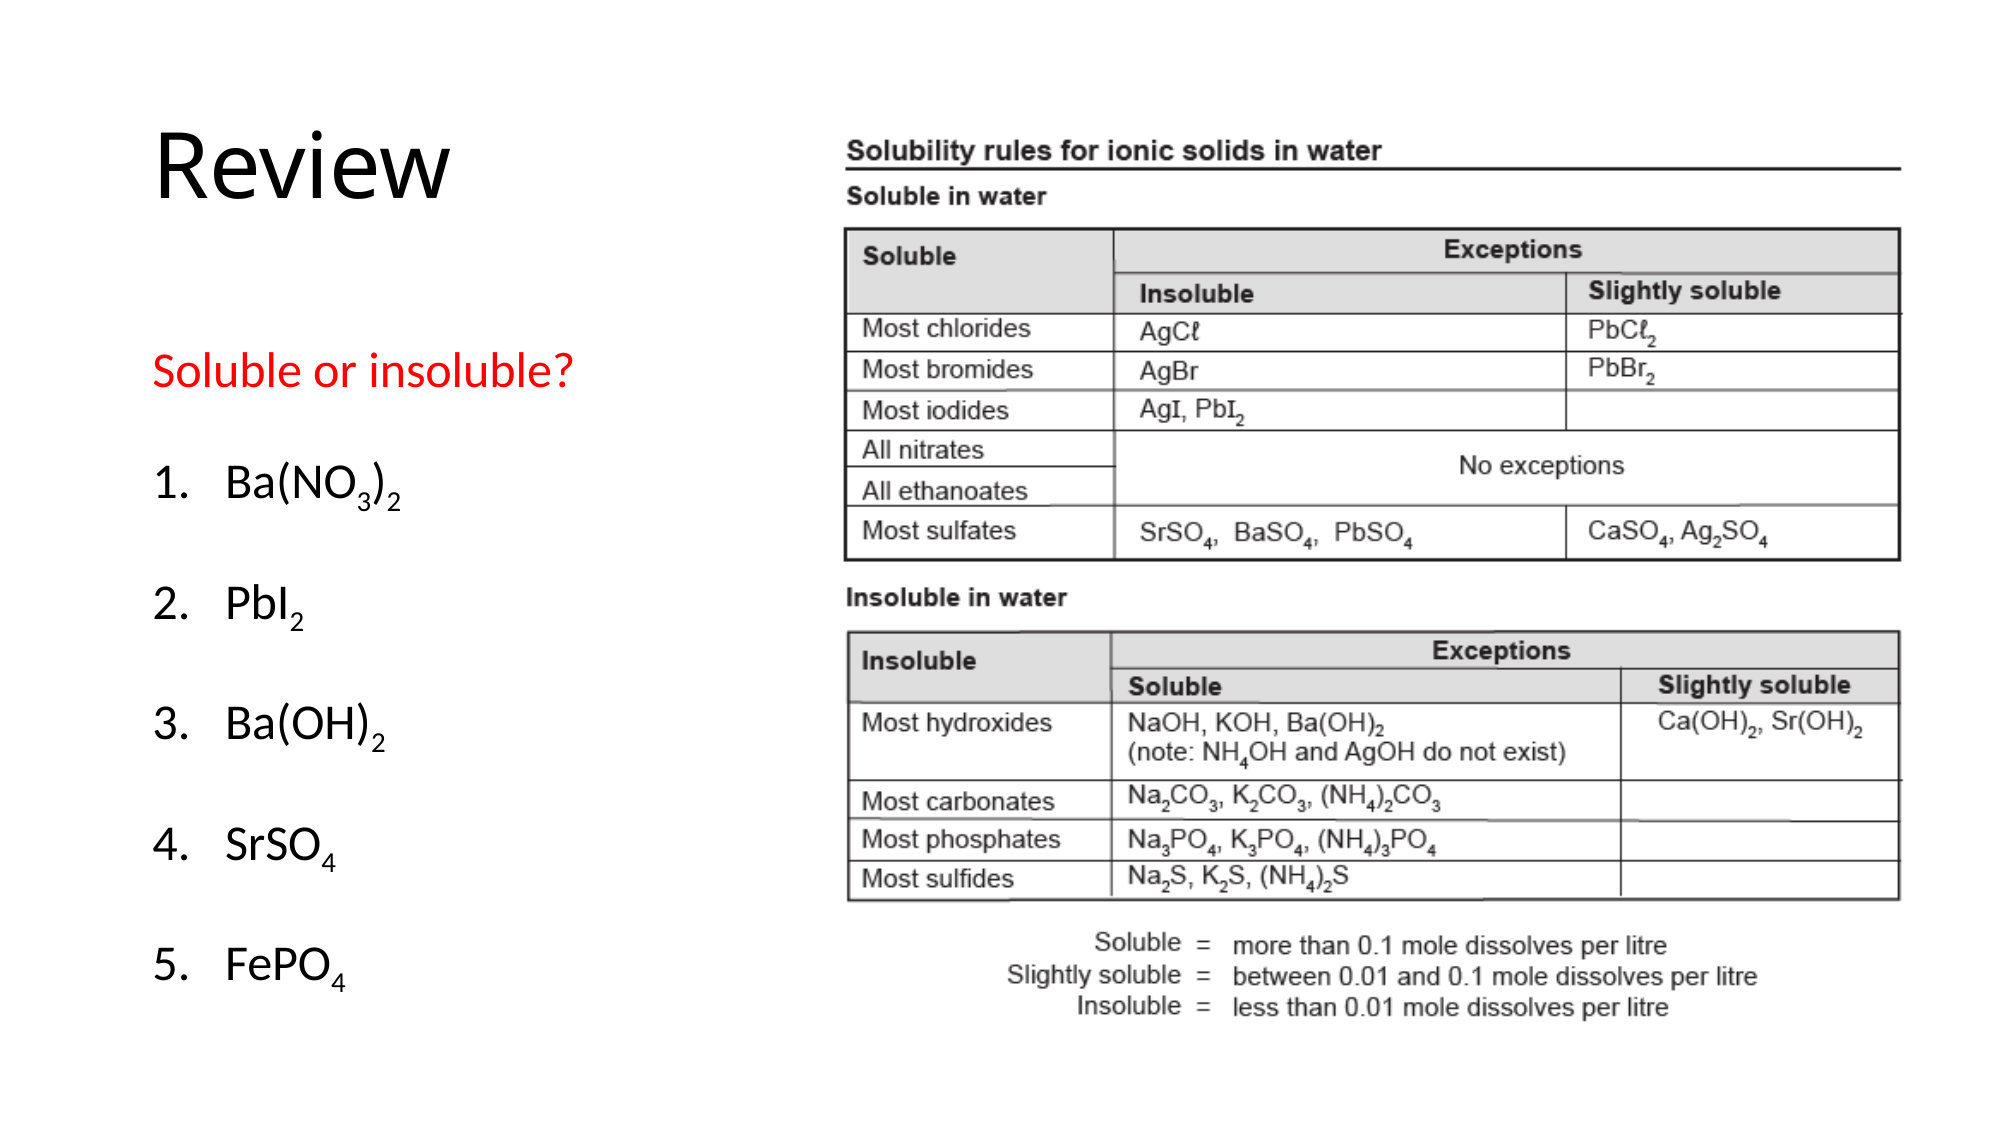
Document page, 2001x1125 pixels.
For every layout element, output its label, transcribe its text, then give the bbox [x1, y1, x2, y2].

picture [812, 124, 1955, 1046]
title Review [137, 59, 1863, 278]
list Soluble or insoluble? Ba(NO3)2 PbI2 Ba(OH)2 SrSO4 FePO4 [137, 299, 812, 1014]
